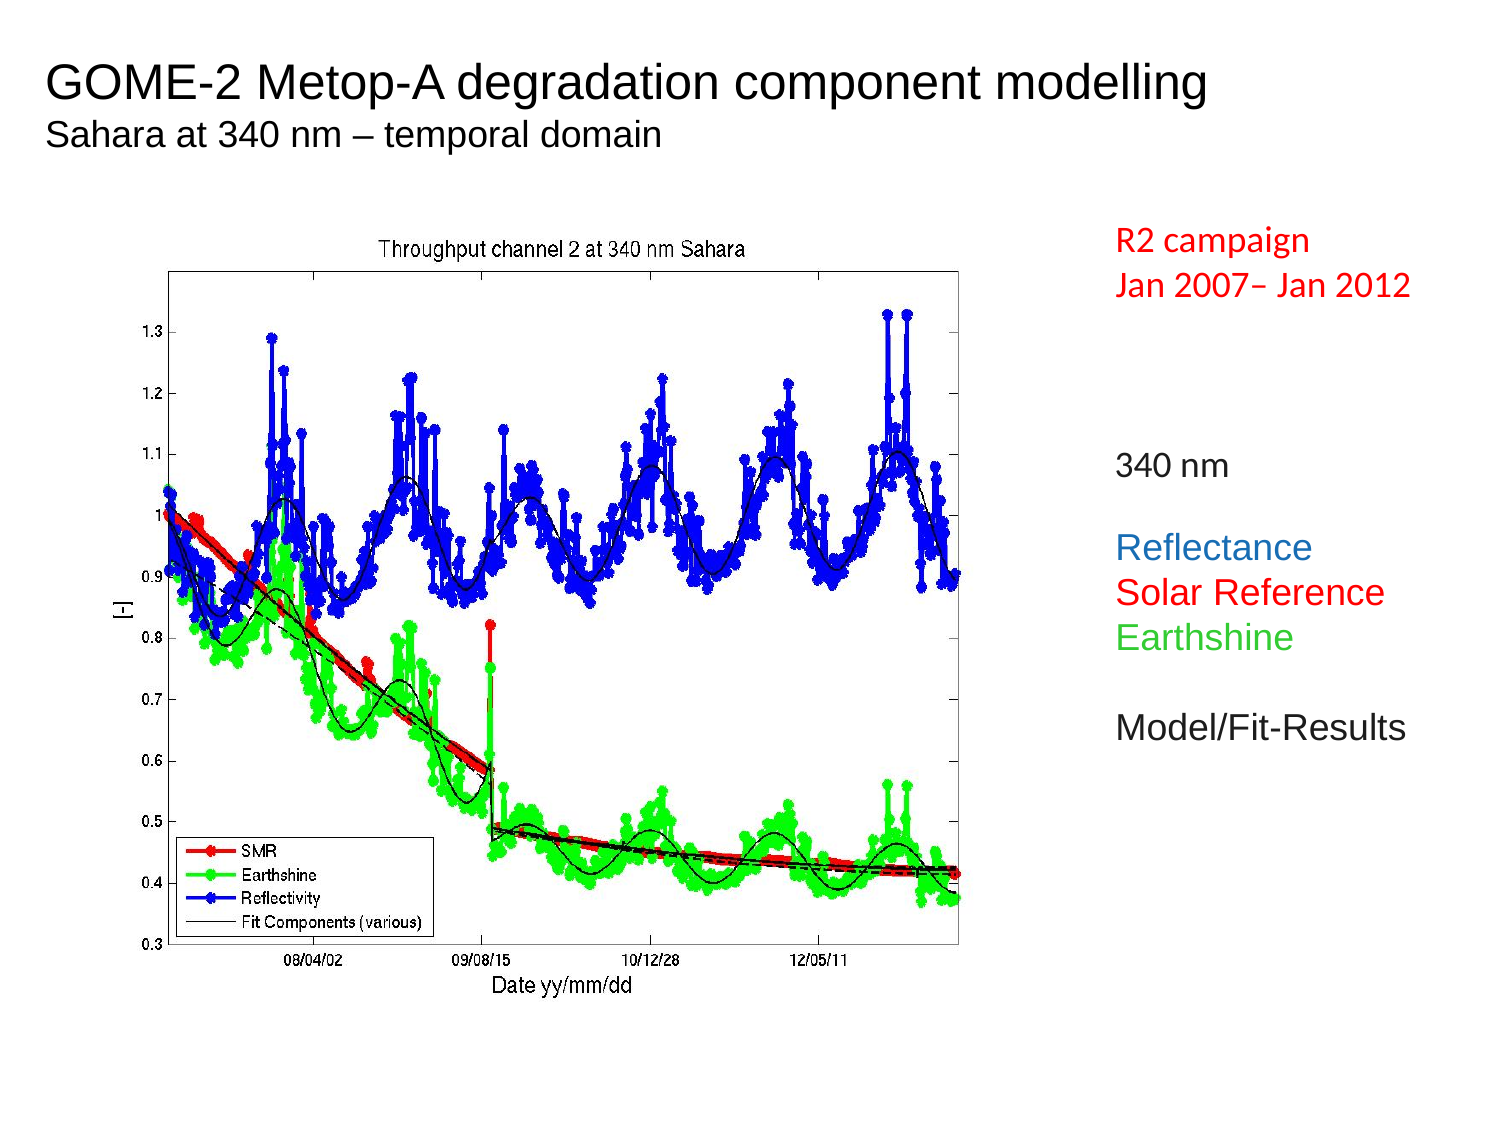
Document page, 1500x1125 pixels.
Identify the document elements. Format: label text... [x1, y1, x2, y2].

text_box Reflectance Solar Reference Earthshine Model/Fit-Results [1100, 515, 1422, 755]
text_box R2 campaign Jan 2007– Jan 2012 [1100, 208, 1427, 313]
picture [35, 207, 1054, 1036]
text_box GOME-2 Metop-A degradation component modelling Sahara at 340 nm – temporal domain [30, 42, 1383, 163]
text_box 340 nm [1099, 432, 1245, 493]
text_box [41, 125, 1483, 191]
